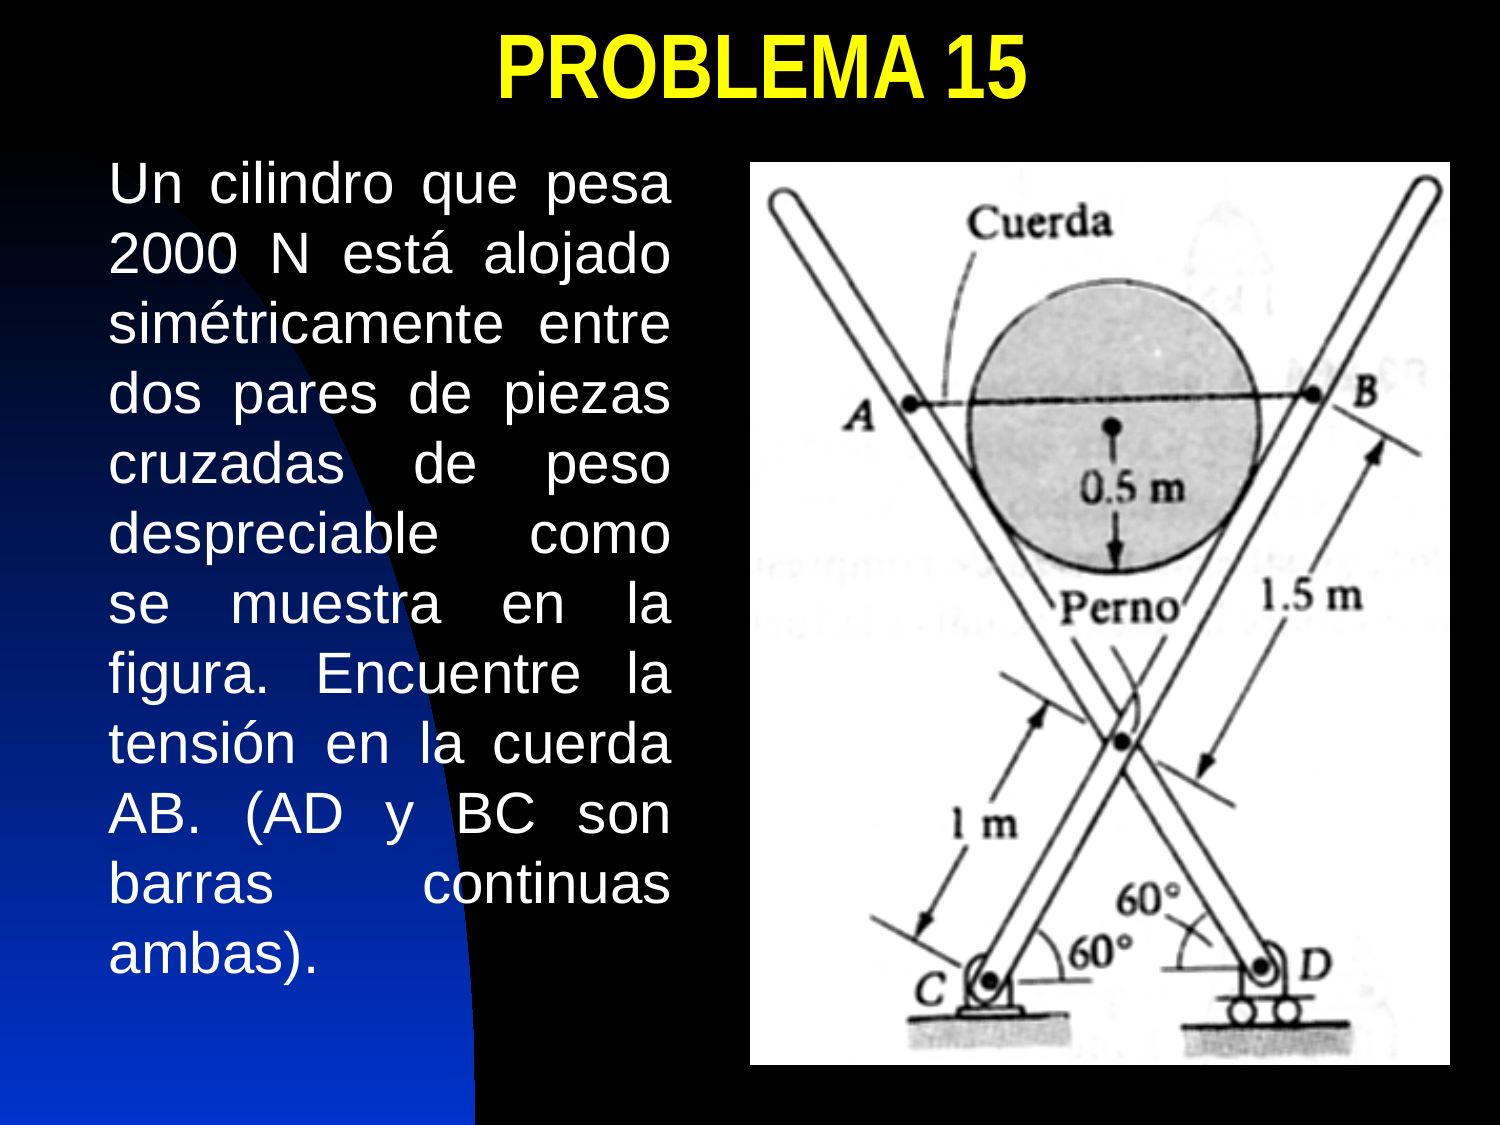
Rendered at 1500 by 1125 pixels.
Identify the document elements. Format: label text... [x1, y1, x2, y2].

title PROBLEMA 15 [87, 0, 1438, 151]
list Un cilindro que pesa 2000 N está alojado simétricamente entre dos pares de piezas cruzadas de peso despreciable como se muestra en la figura. Encuentre la tensión en la cuerda AB. (AD y BC son barras continuas ambas). [37, 137, 688, 1076]
picture [749, 162, 1451, 1065]
